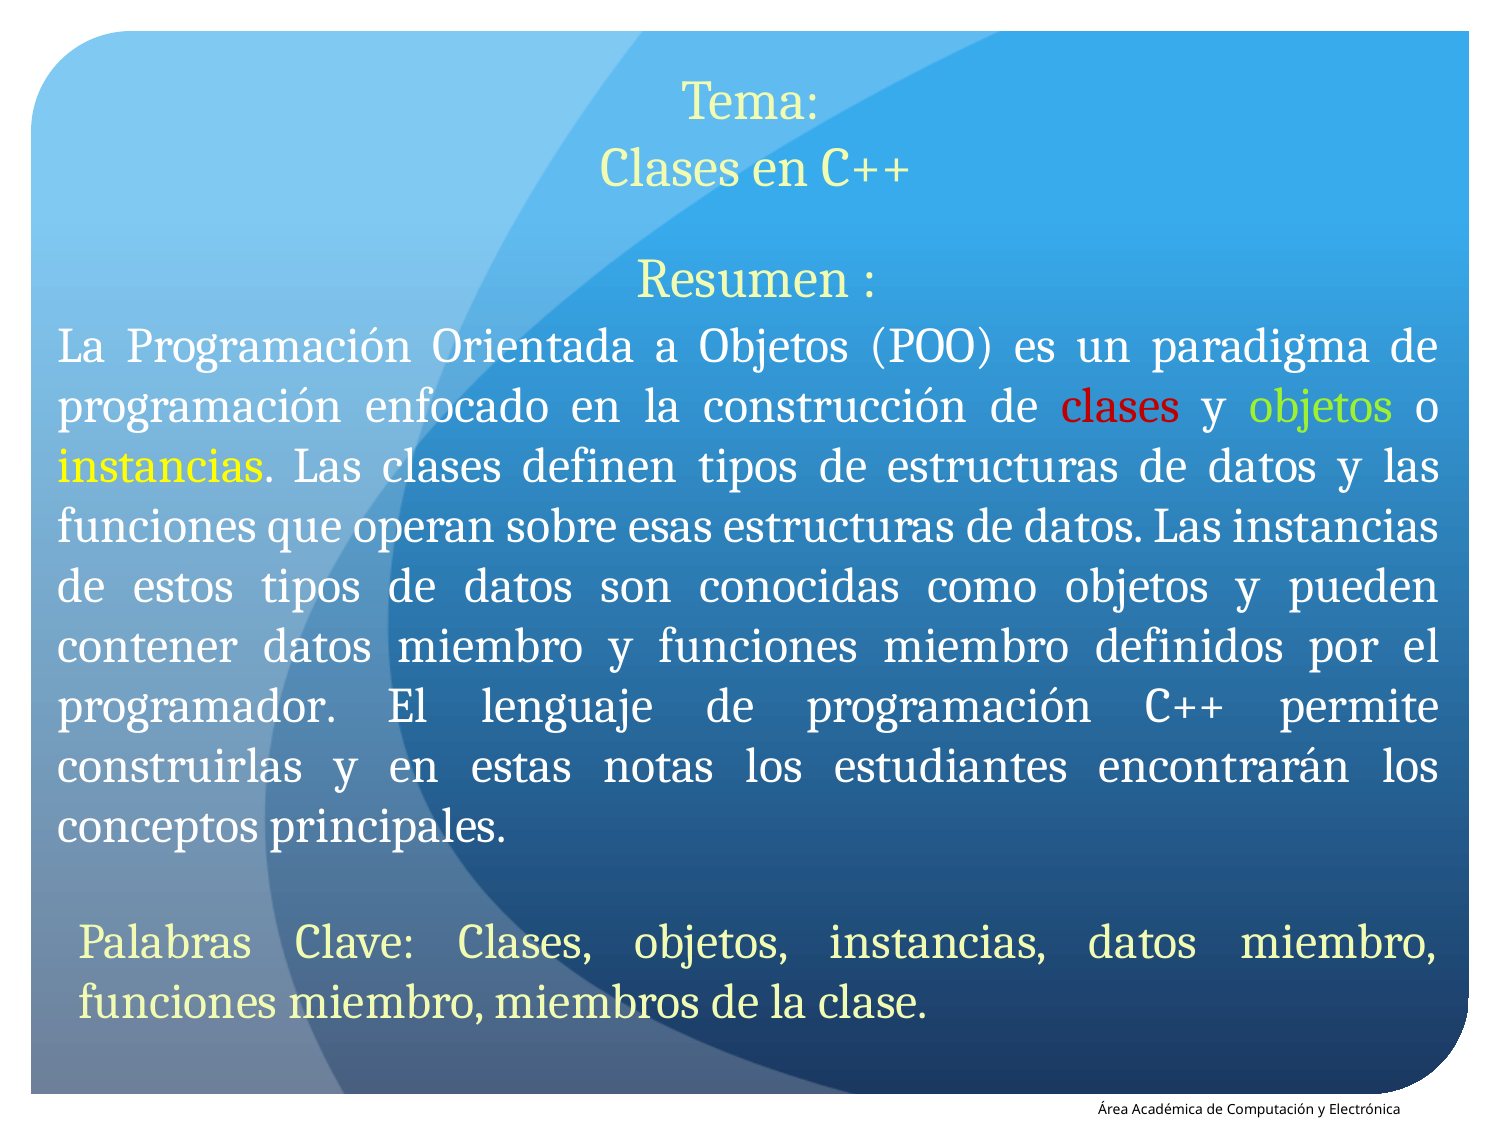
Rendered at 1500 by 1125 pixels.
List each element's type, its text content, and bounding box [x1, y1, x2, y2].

text_box La Programación Orientada a Objetos (POO) es un paradigma de programación enfocado en la construcción de clases y objetos o instancias. Las clases definen tipos de estructuras de datos y las funciones que operan sobre esas estructuras de datos. Las instancias de estos tipos de datos son conocidas como objetos y pueden contener datos miembro y funciones miembro definidos por el programador. El lenguaje de programación C++ permite construirlas y en estas notas los estudiantes encontrarán los conceptos principales. [42, 304, 1455, 869]
title Resumen : [63, 215, 1451, 304]
text_box Tema: Clases en C++ [63, 51, 1451, 206]
subtitle Área Académica de Computación y Electrónica [770, 1093, 1417, 1125]
text_box Palabras Clave: Clases, objetos, instancias, datos miembro, funciones miembro, miembros de la clase. [63, 846, 1451, 1037]
picture [25, 30, 1474, 1095]
